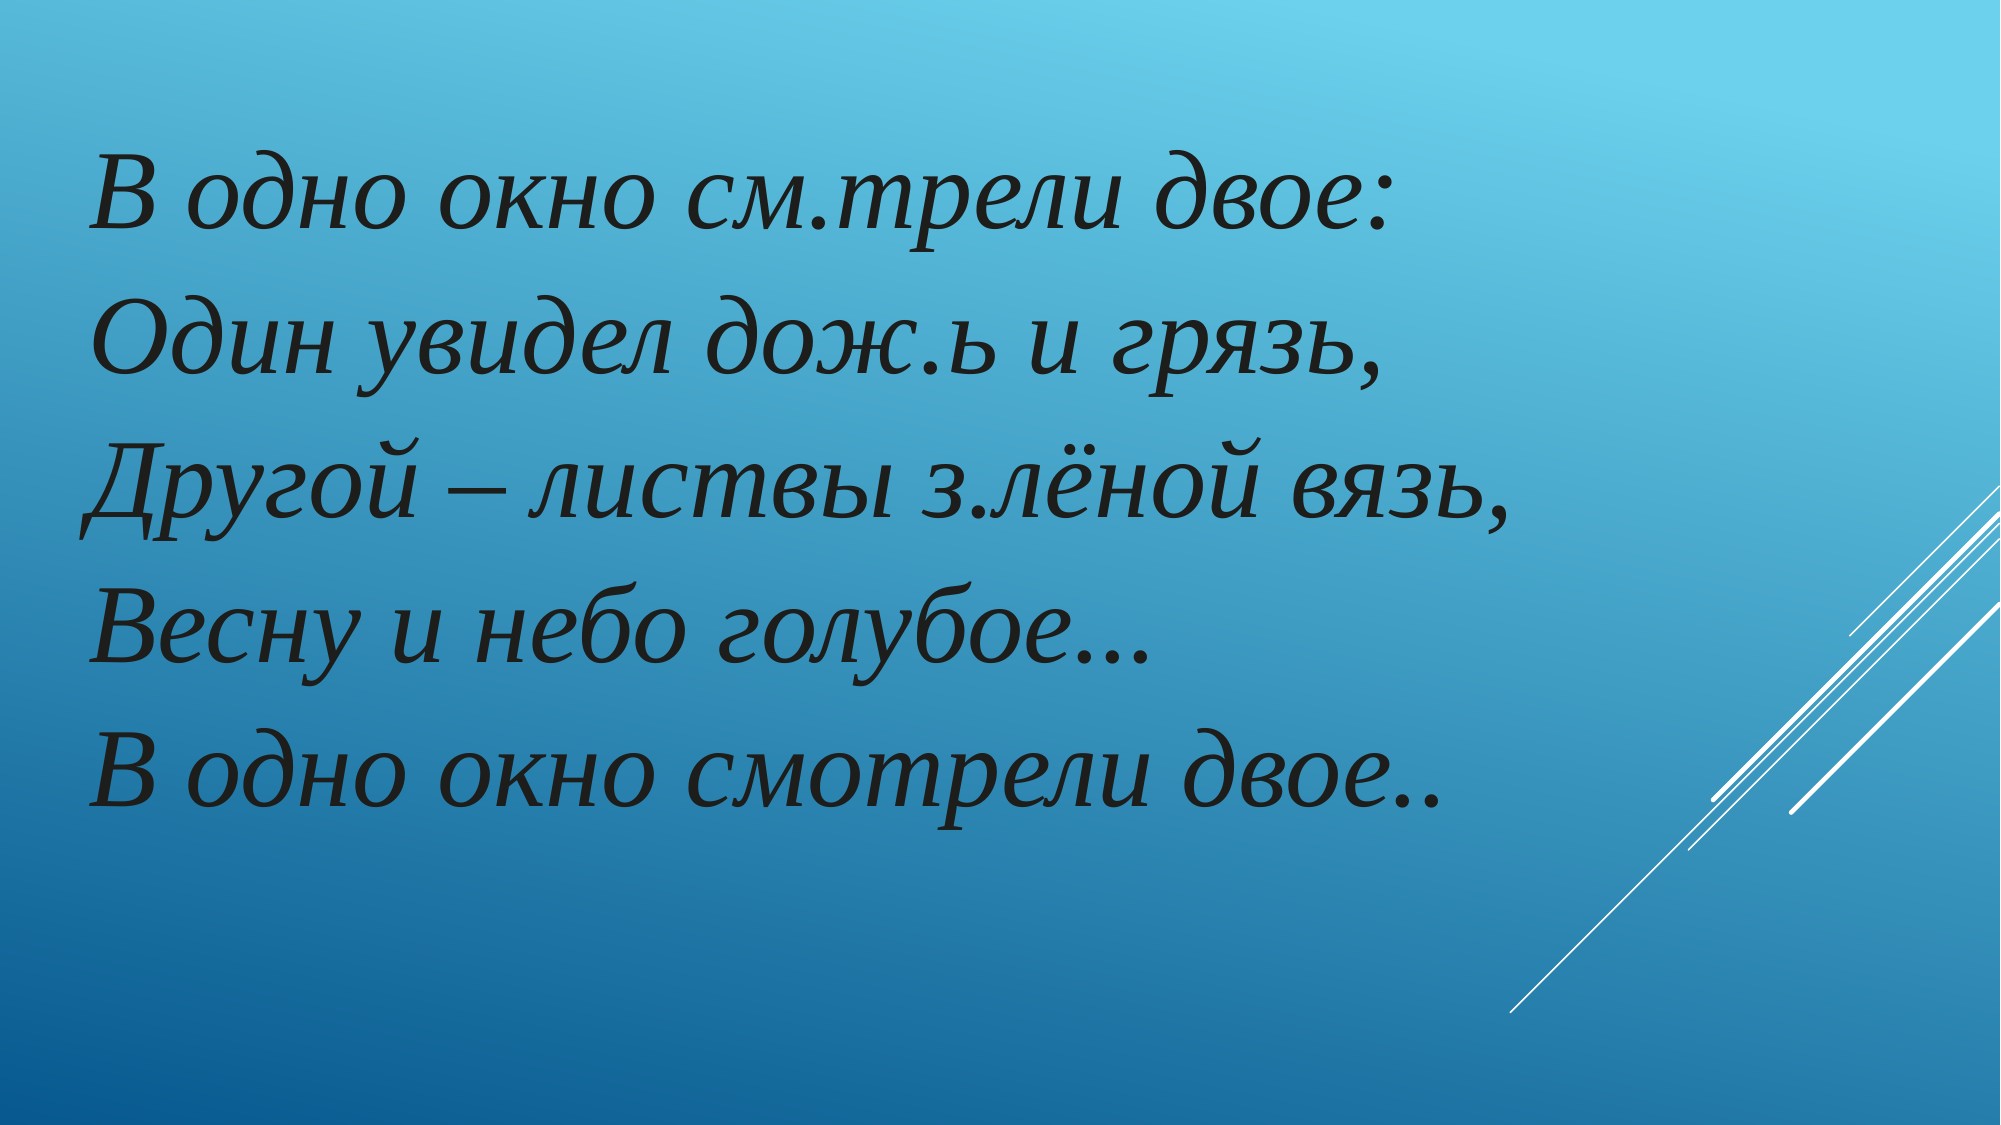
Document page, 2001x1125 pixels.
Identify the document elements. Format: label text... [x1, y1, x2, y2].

text_box В одно окно см.трели двое: Один увидел дож.ь и грязь, Другой – листвы з.лёной вязь, Весну и небо голубое... В одно окно смотрели двое.. [73, 99, 1691, 986]
